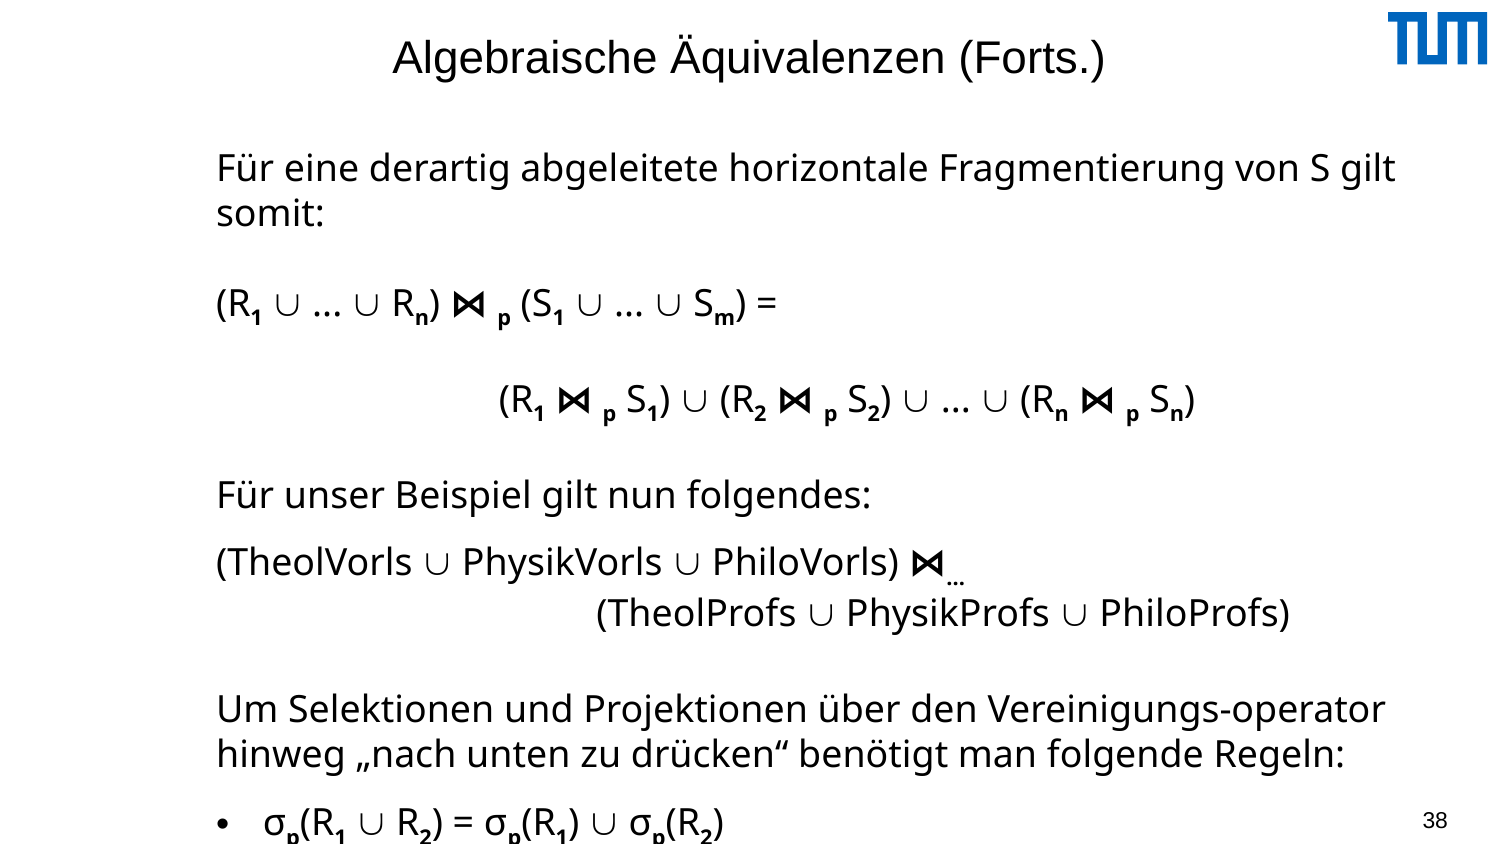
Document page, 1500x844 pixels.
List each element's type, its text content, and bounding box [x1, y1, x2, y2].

text_box Für eine derartig abgeleitete horizontale Fragmentierung von S gilt somit: (R1  ...  Rn) ⋈ p (S1  ...  Sm) = (R1 ⋈ p S1)  (R2 ⋈ p S2)  ...  (Rn ⋈ p Sn) Für unser Beispiel gilt nun folgendes: (TheolVorls  PhysikVorls  PhiloVorls) ⋈... (TheolProfs  PhysikProfs  PhiloProfs) Um Selektionen und Projektionen über den Vereinigungs-operator hinweg „nach unten zu drücken“ benötigt man folgende Regeln: σp(R1  R2) = σp(R1)  σp(R2) L(R1  R2) = L(R1)  L(R2) [201, 136, 1484, 844]
title Algebraische Äquivalenzen (Forts.) [200, 6, 1300, 110]
